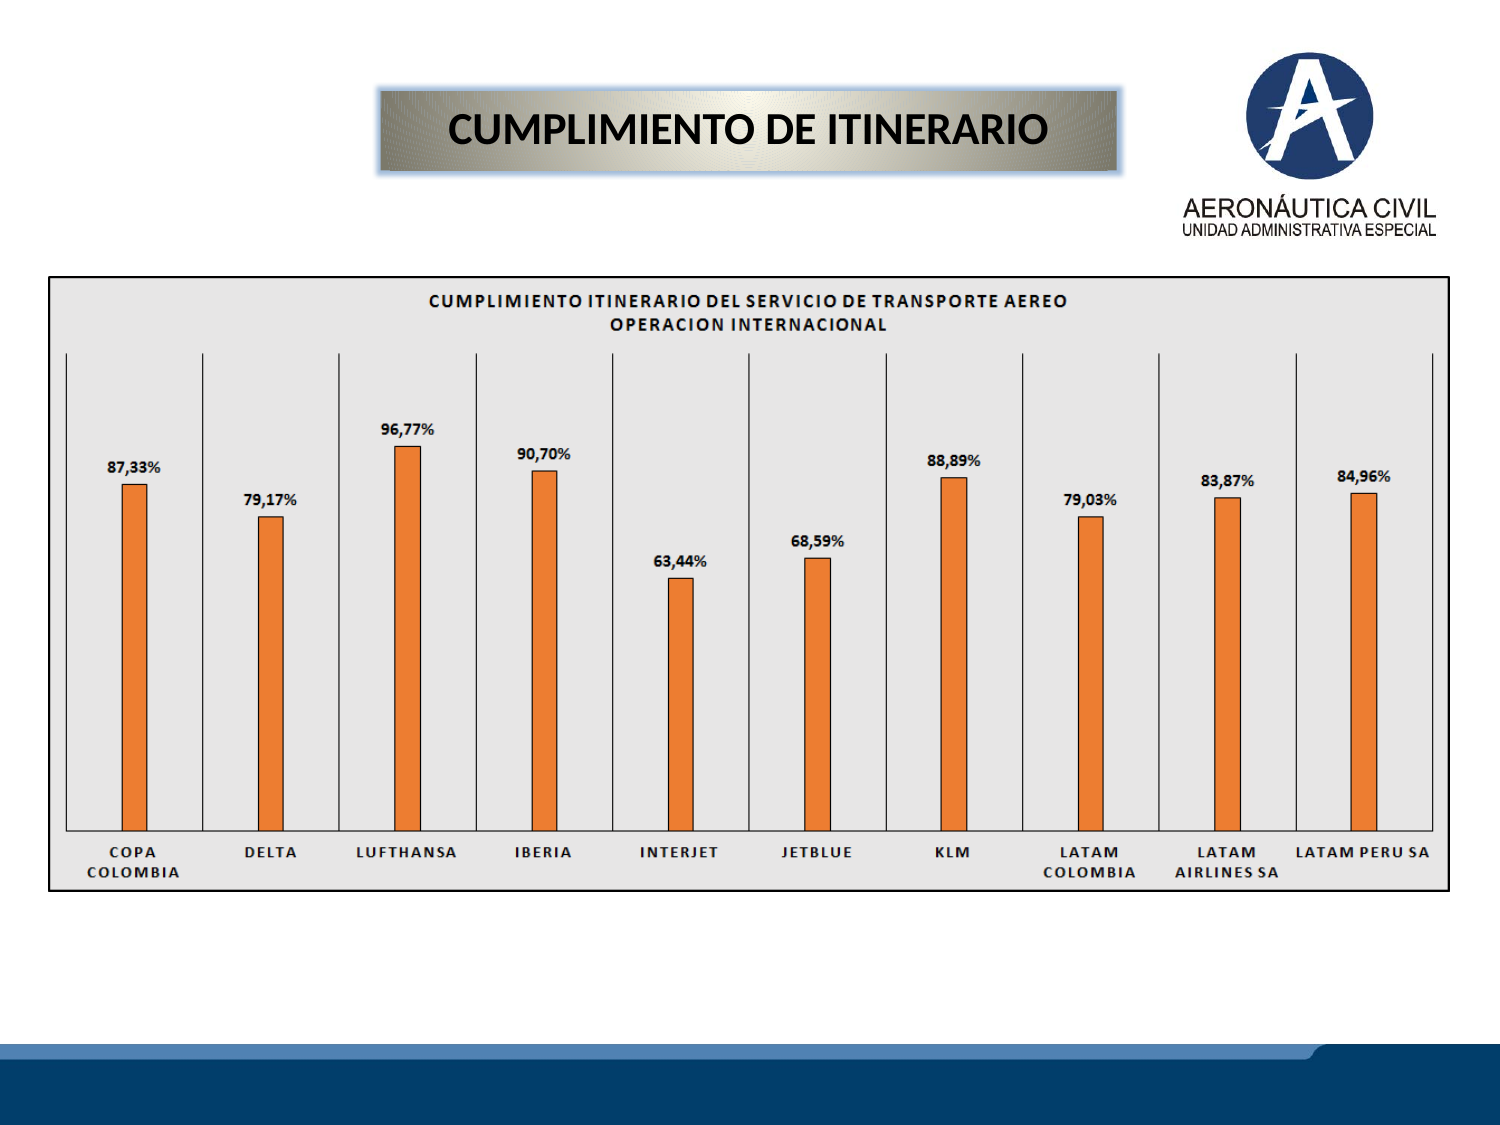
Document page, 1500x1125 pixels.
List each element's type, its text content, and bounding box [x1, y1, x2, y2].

text_box CUMPLIMIENTO DE ITINERARIO [380, 91, 1117, 171]
picture [0, 0, 1500, 1125]
